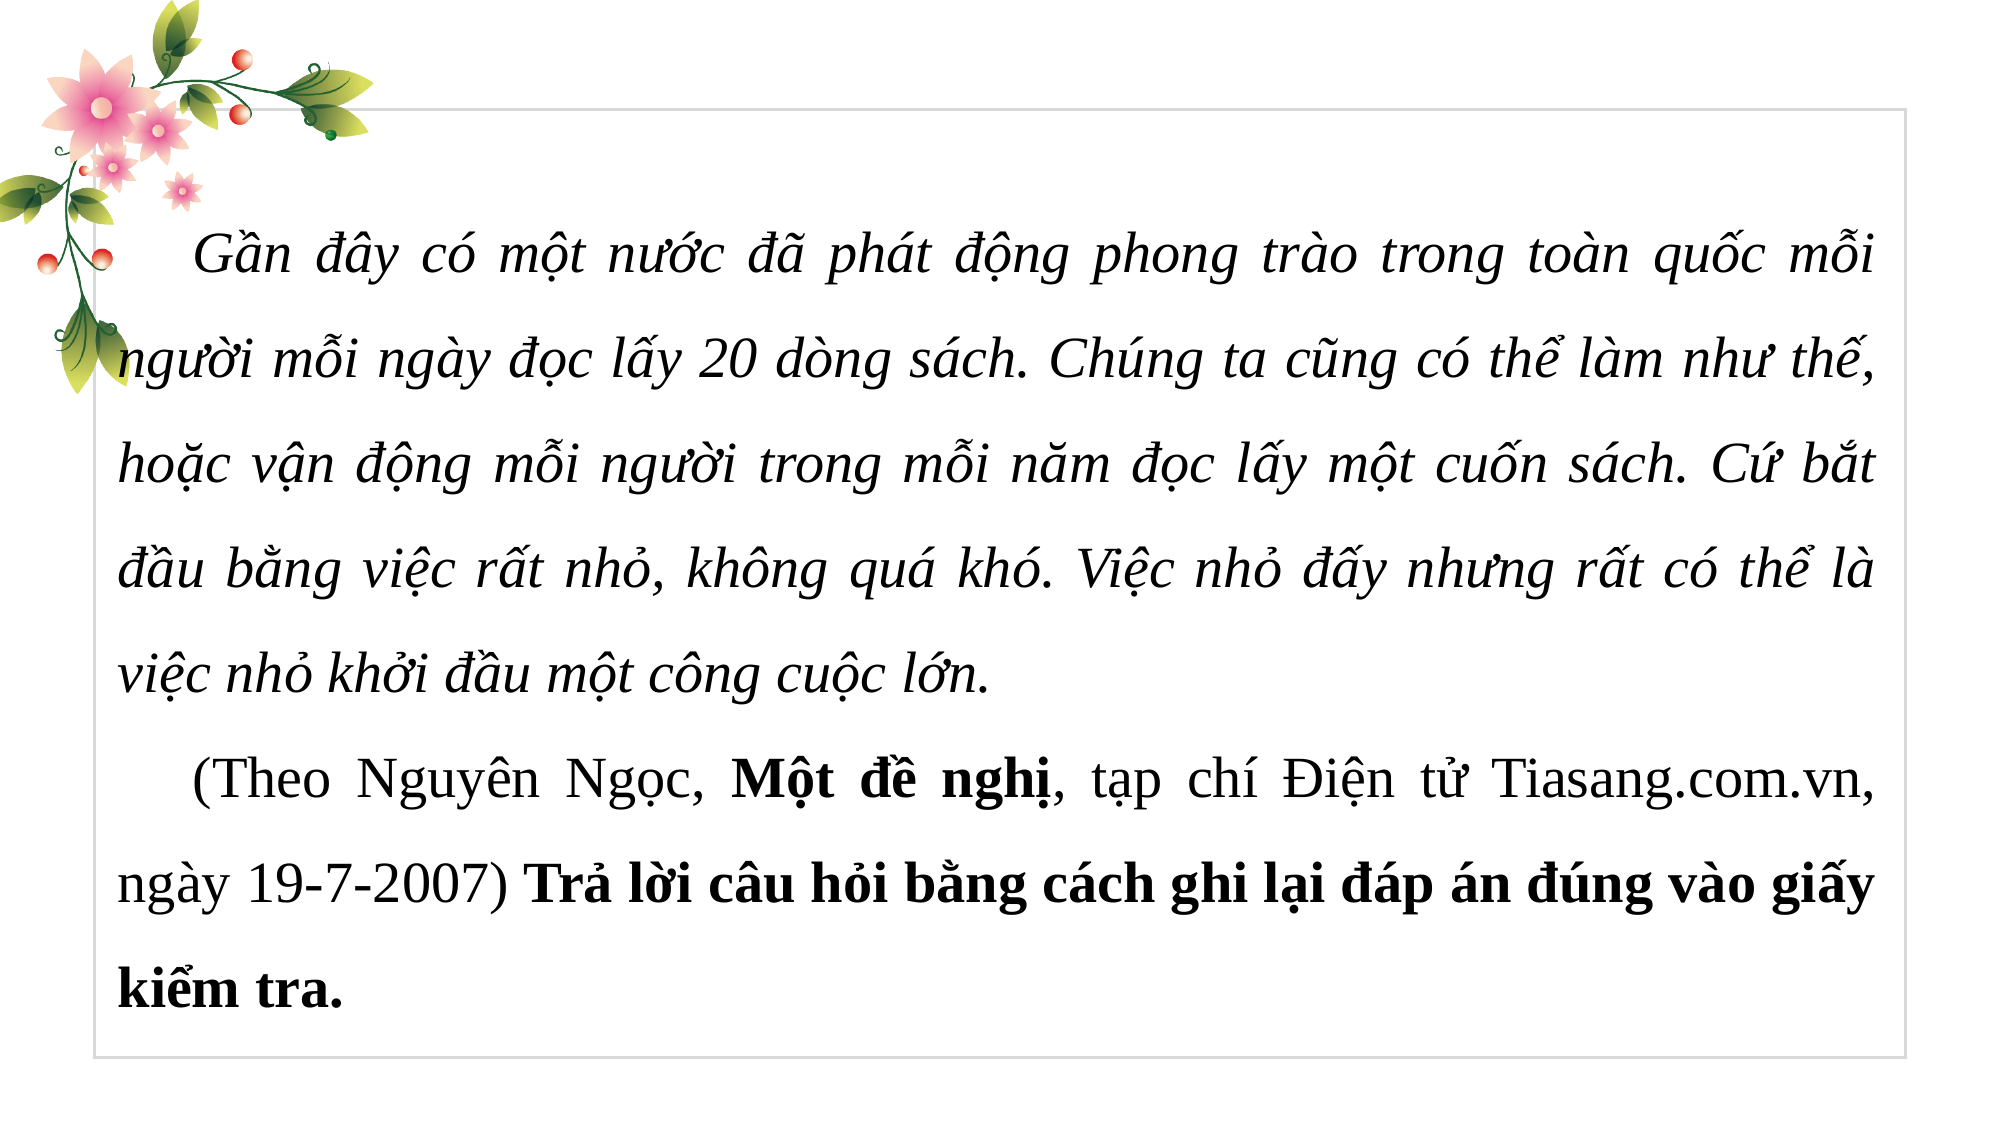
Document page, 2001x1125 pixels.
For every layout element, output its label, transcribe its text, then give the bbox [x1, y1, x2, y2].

text_box Gần đây có một nước đã phát động phong trào trong toàn quốc mỗi người mỗi ngày đọc lấy 20 dòng sách. Chúng ta cũng có thể làm như thế, hoặc vận động mỗi người trong mỗi năm đọc lấy một cuốn sách. Cứ bắt đầu bằng việc rất nhỏ, không quá khó. Việc nhỏ đấy nhưng rất có thể là việc nhỏ khởi đầu một công cuộc lớn. (Theo Nguyên Ngọc, Một đề nghị, tạp chí Điện tử Tiasang.com.vn, ngày 19-7-2007) Trả lời câu hỏi bằng cách ghi lại đáp án đúng vào giấy kiểm tra. [102, 172, 1892, 1027]
picture [0, 0, 374, 394]
